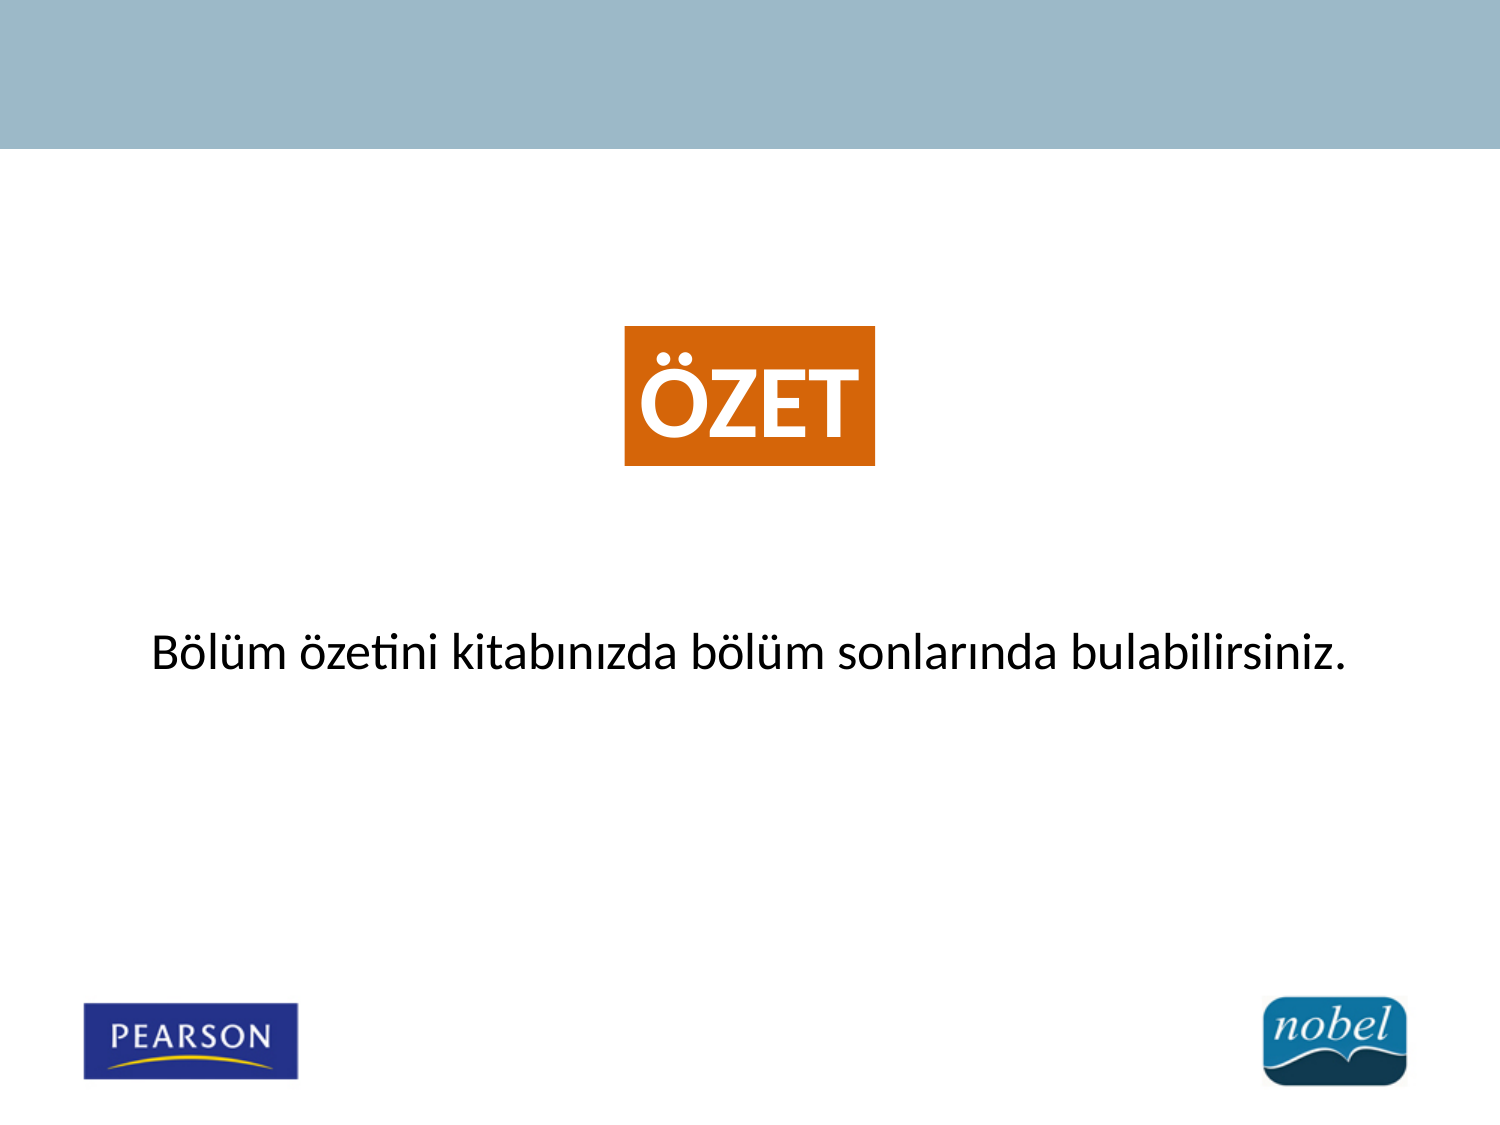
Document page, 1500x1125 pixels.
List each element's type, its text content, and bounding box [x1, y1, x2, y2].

text_box ÖZET [624, 326, 876, 466]
text_box Bölüm özetini kitabınızda bölüm sonlarında bulabilirsiniz. [136, 609, 1364, 687]
picture [0, 0, 1500, 1125]
